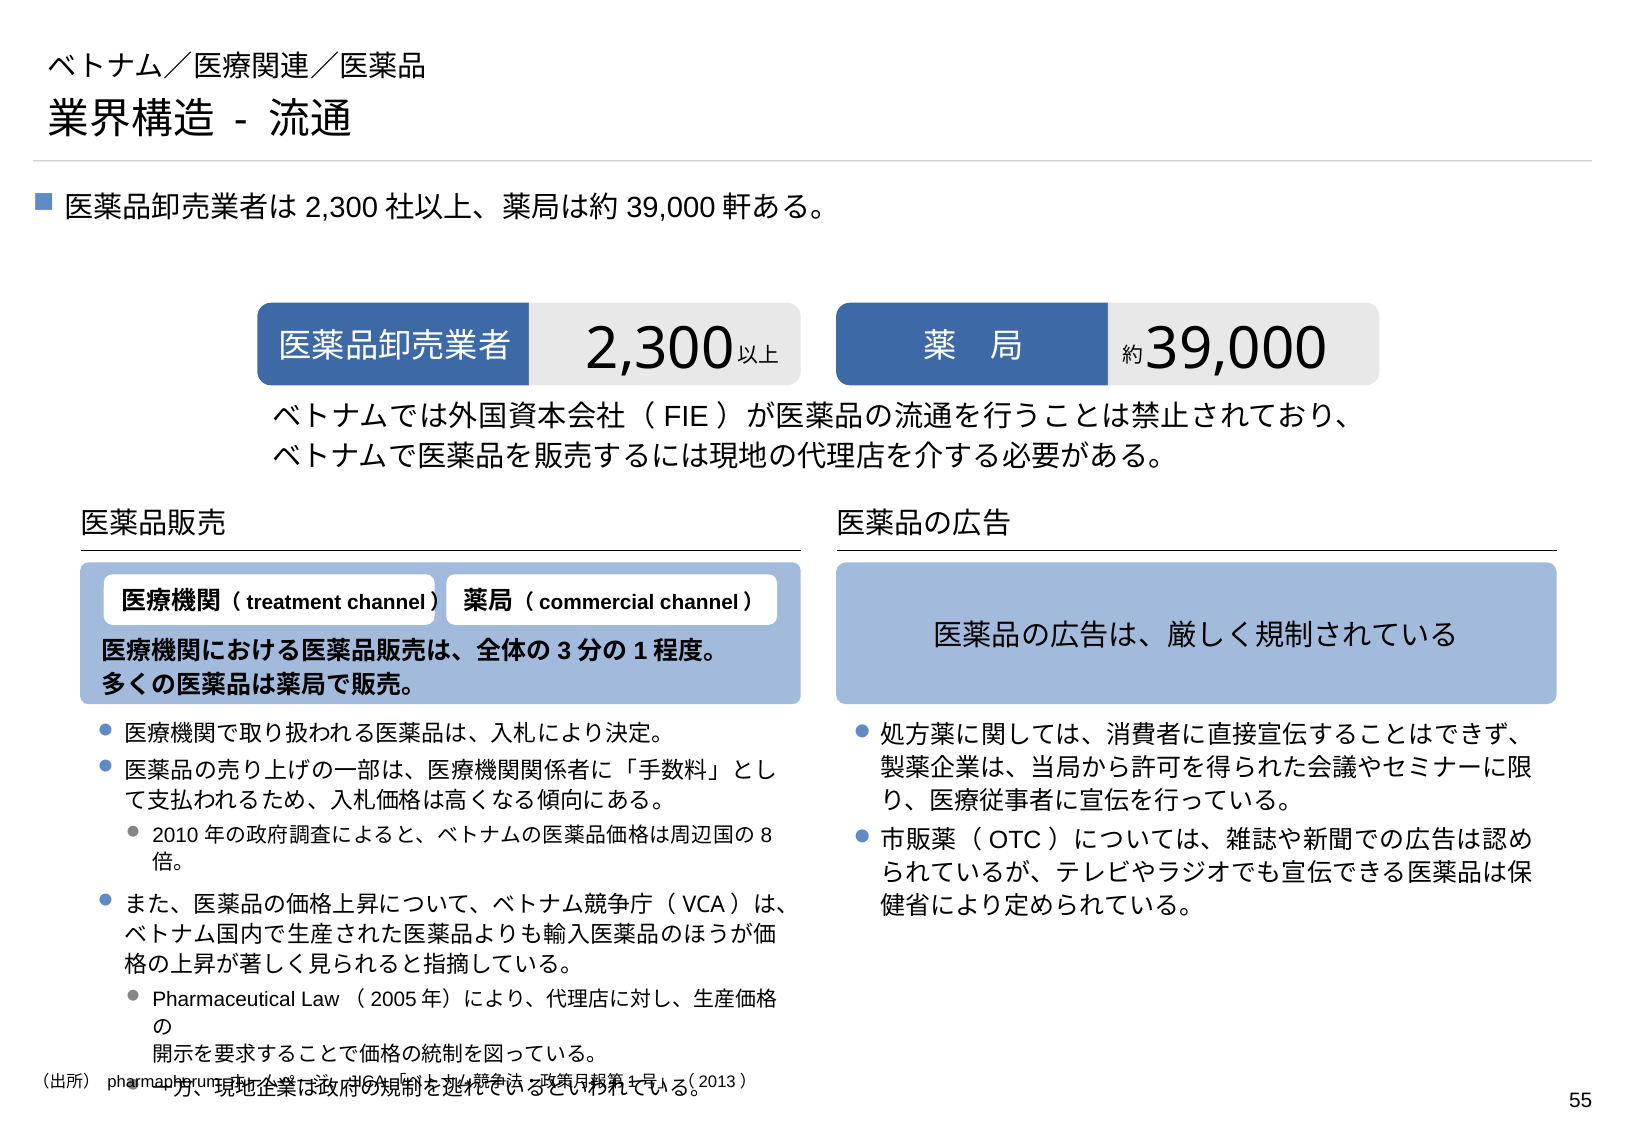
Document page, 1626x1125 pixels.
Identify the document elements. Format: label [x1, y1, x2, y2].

text_box [836, 562, 1557, 1024]
text_box [32, 1070, 1451, 1094]
text_box [257, 302, 1380, 480]
text_box [79, 503, 801, 551]
text_box [32, 184, 1593, 223]
text_box [80, 562, 801, 1024]
title [32, 30, 1593, 90]
text_box [835, 503, 1557, 551]
list [32, 90, 1593, 149]
